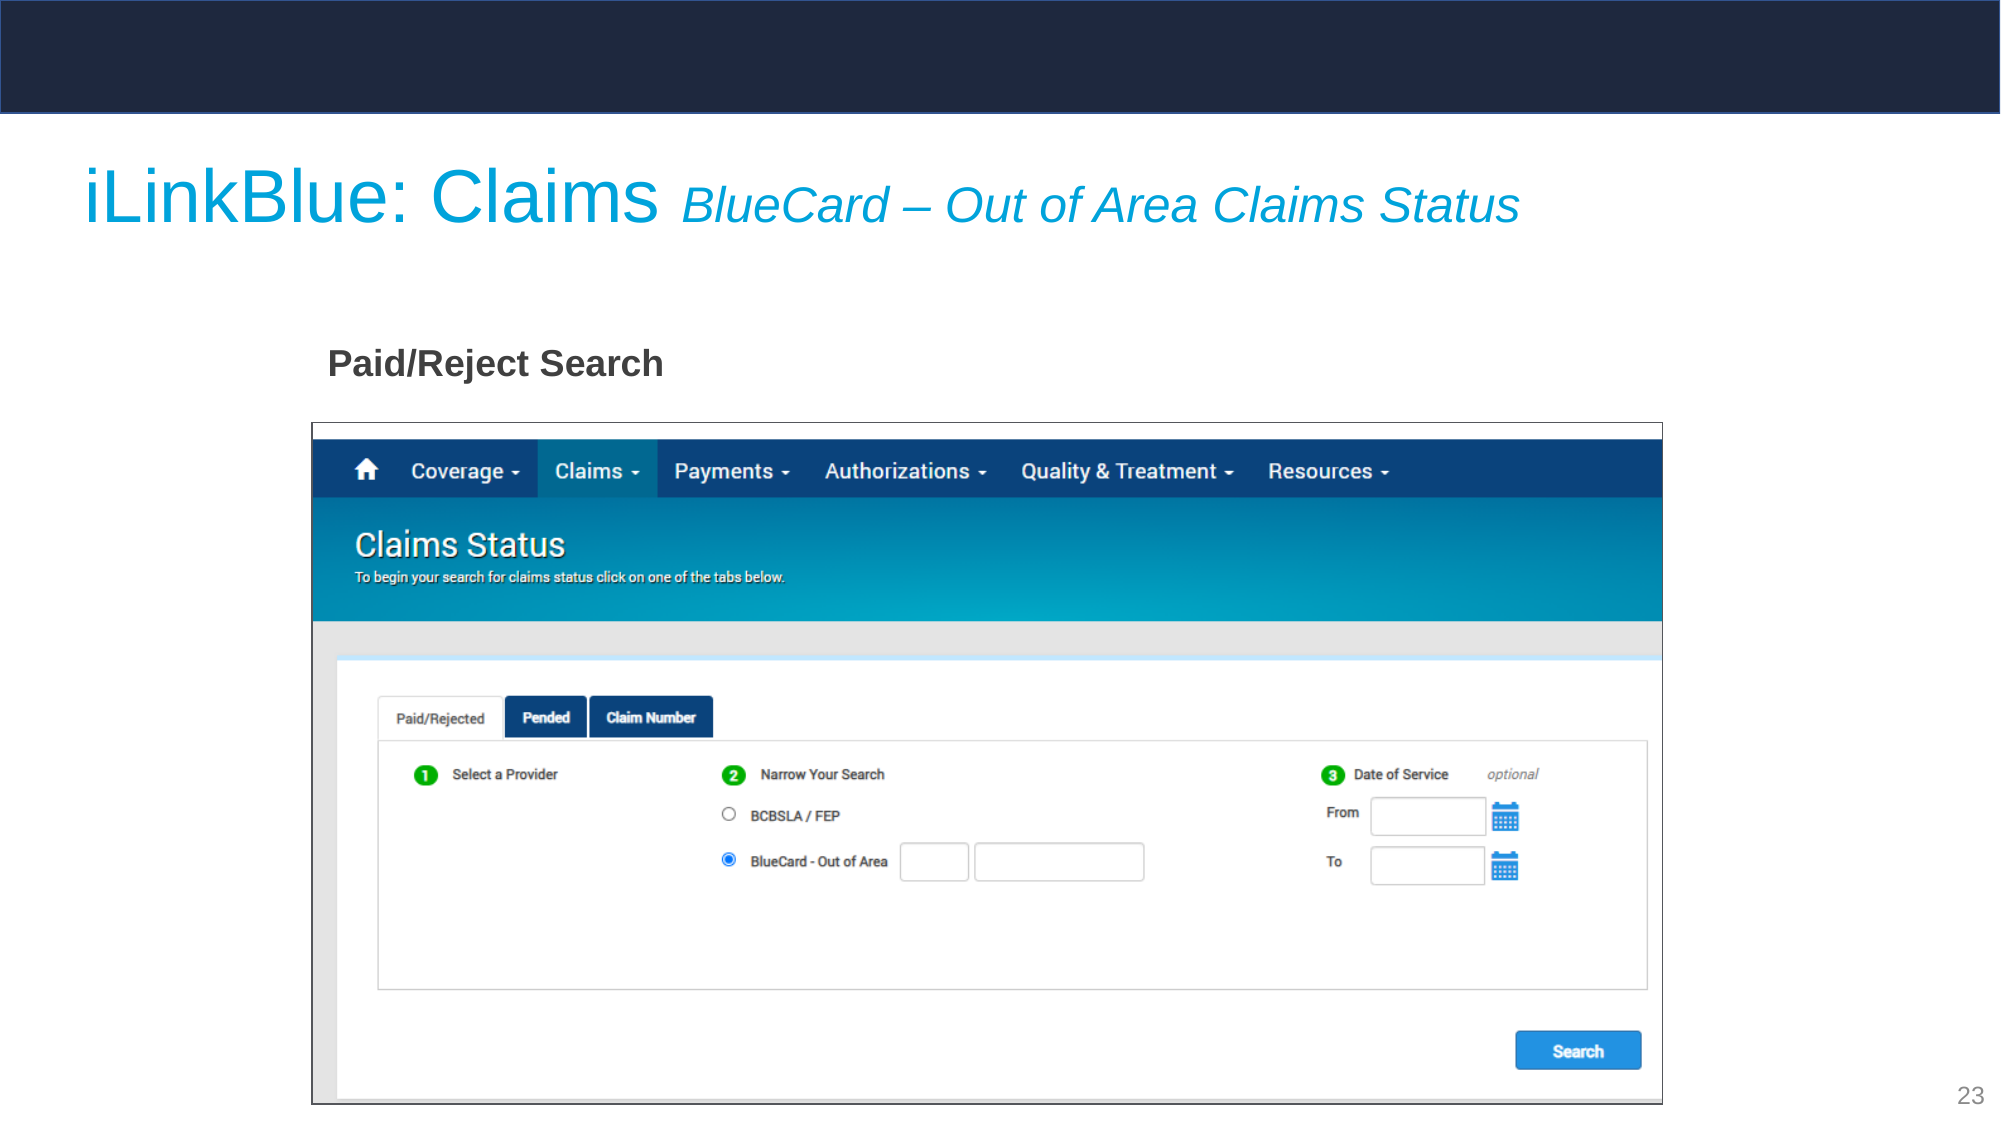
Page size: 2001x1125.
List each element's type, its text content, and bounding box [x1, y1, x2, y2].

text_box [312, 423, 1662, 1104]
slide_number 23 [1550, 1064, 2000, 1125]
title iLinkBlue: Claims BlueCard – Out of Area Claims Status [69, 89, 1952, 307]
text_box Paid/Reject Search [312, 331, 1065, 392]
